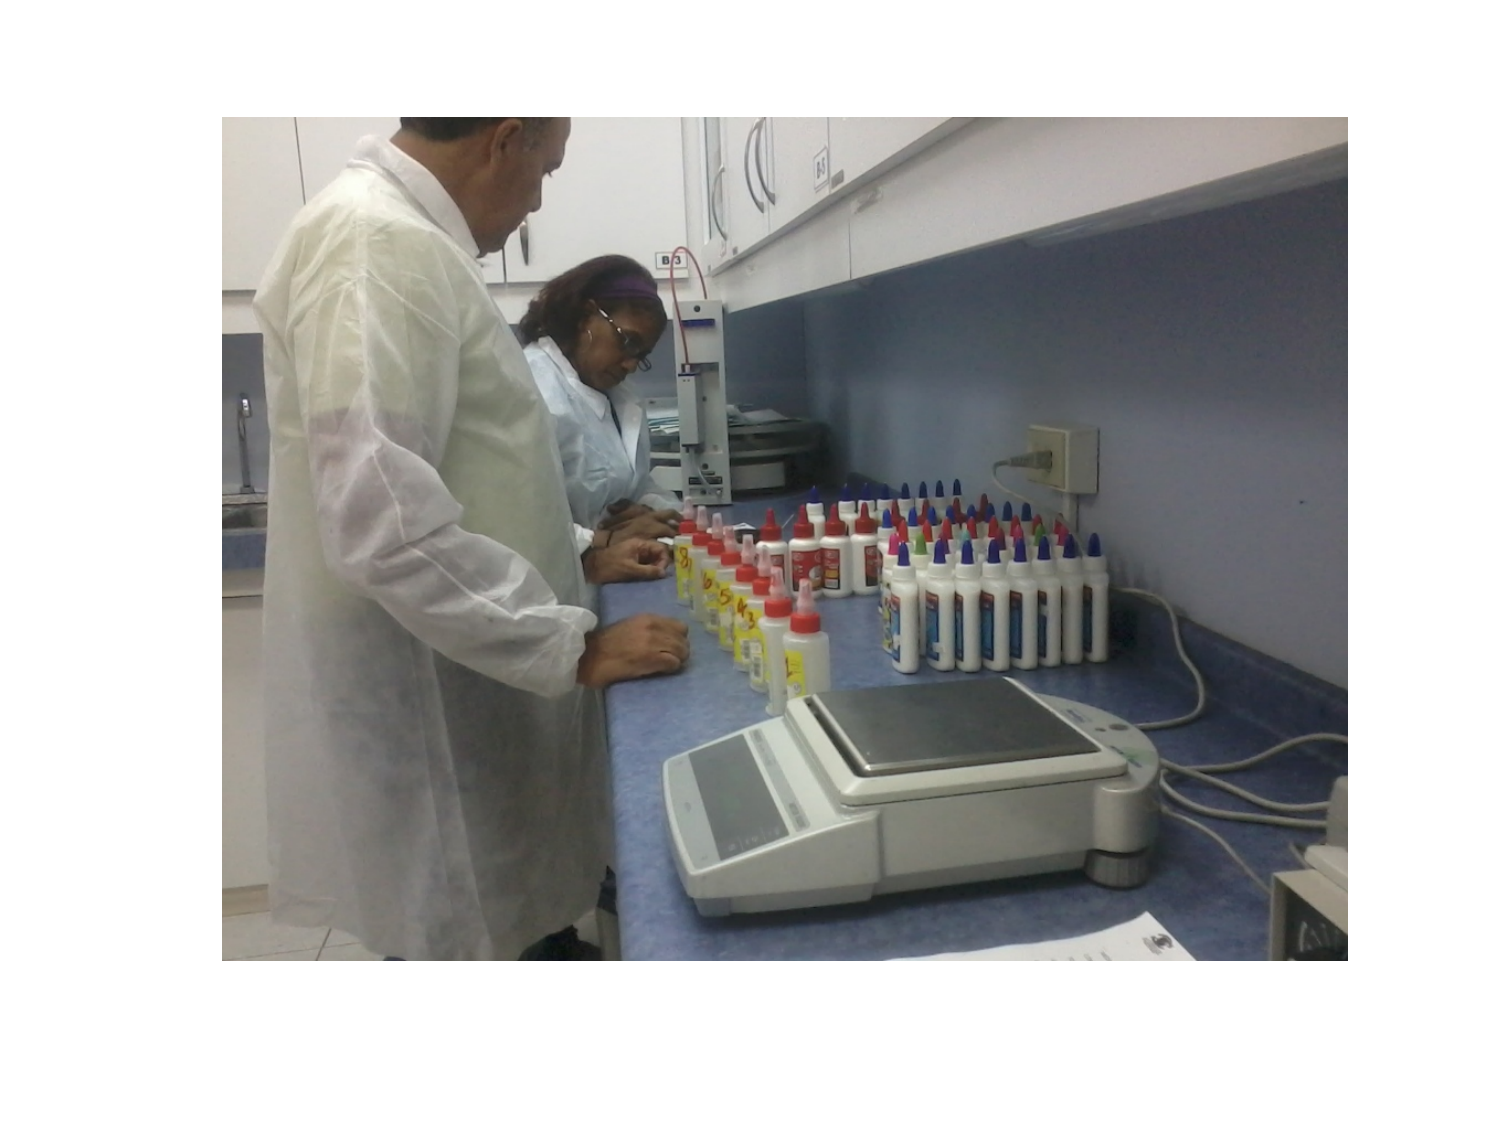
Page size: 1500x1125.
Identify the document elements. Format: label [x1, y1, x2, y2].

picture [222, 116, 1348, 962]
